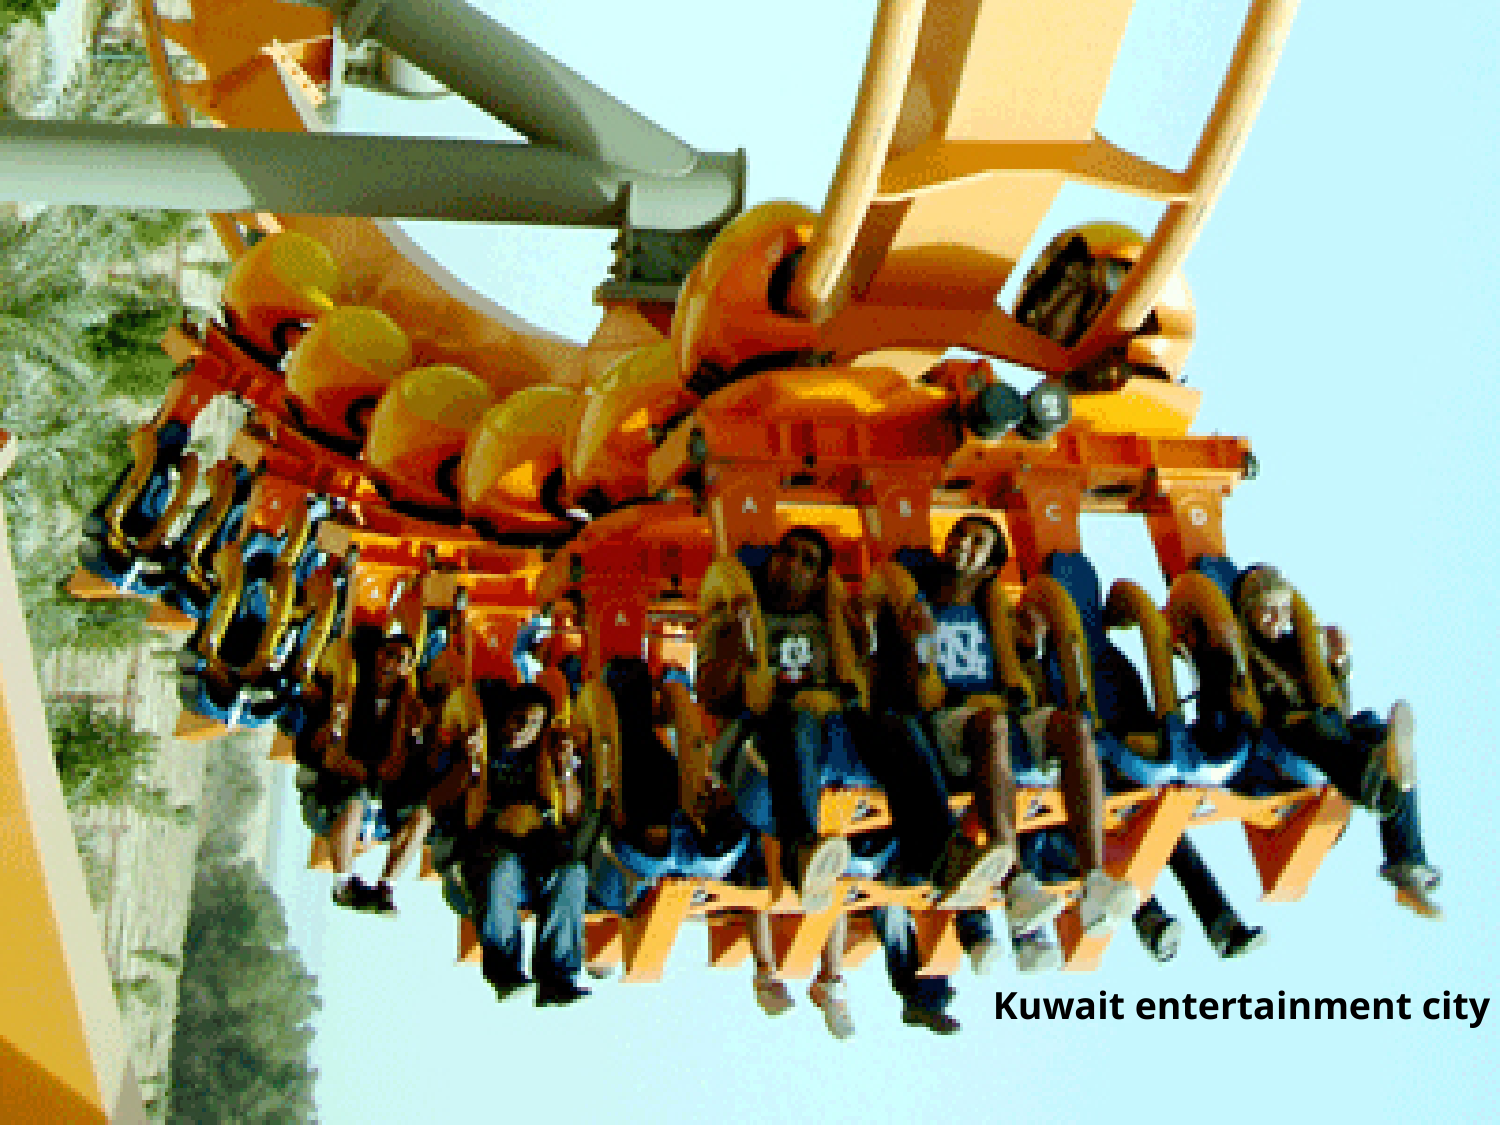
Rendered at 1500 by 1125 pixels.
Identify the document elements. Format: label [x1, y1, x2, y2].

text_box [0, 0, 1500, 1125]
